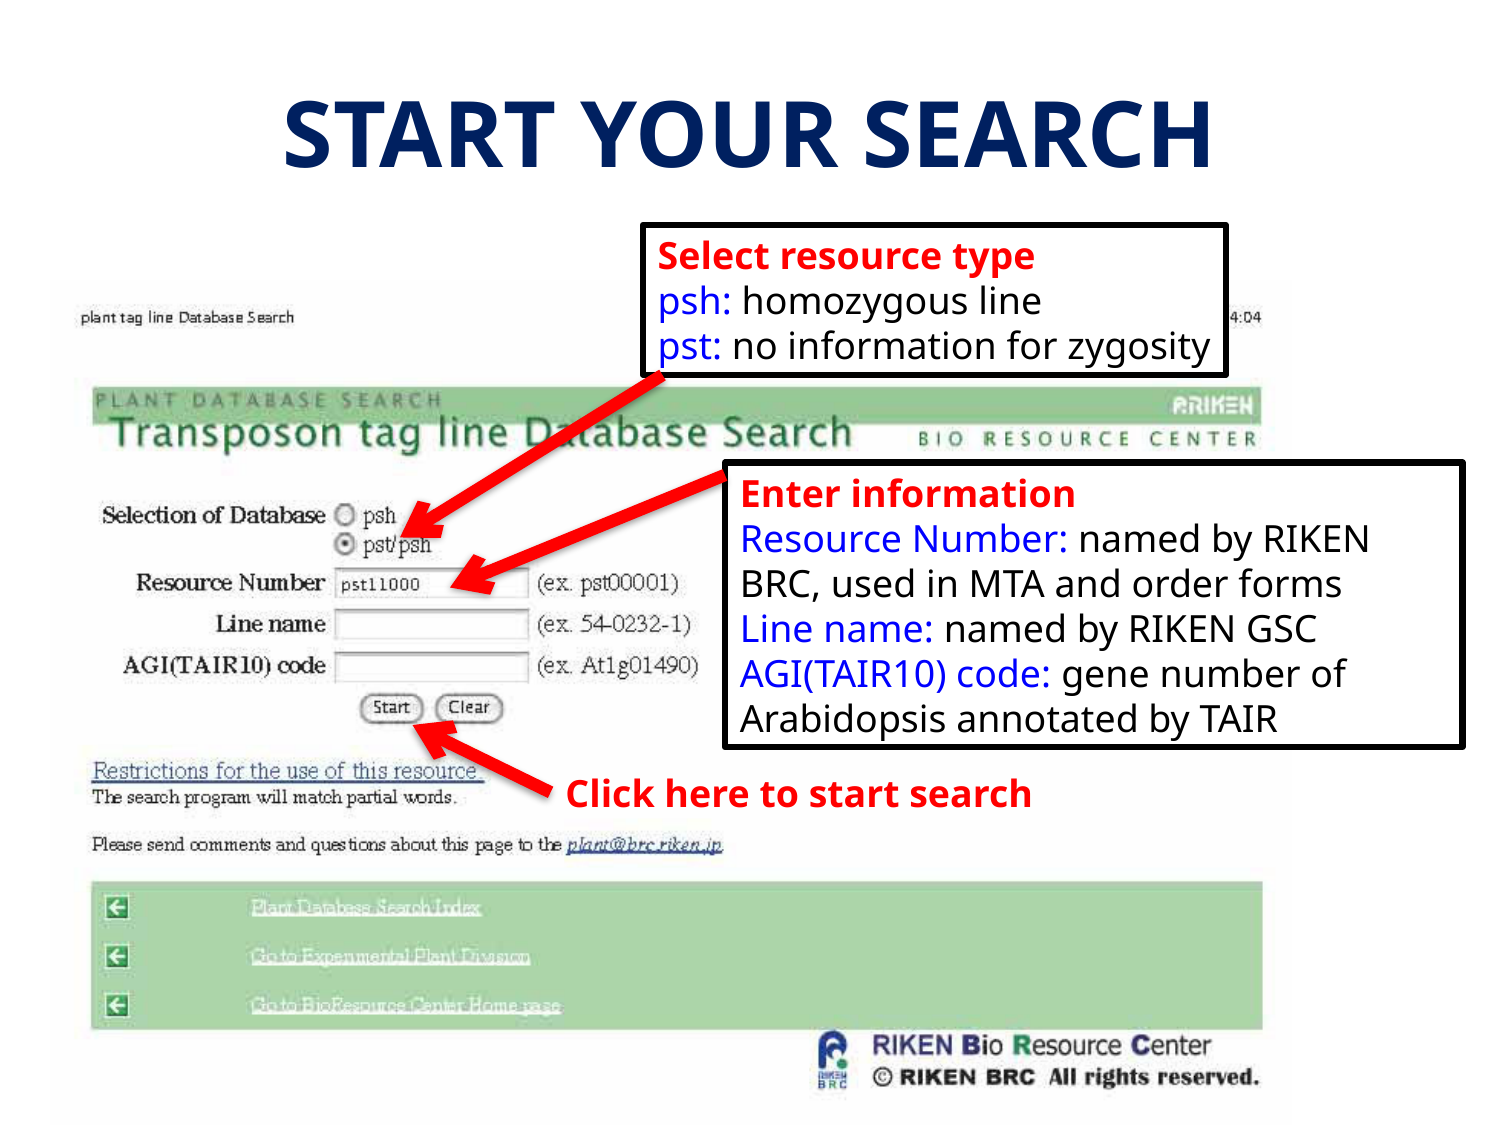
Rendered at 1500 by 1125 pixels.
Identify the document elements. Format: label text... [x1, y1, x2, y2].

picture [49, 279, 1292, 1125]
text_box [449, 474, 726, 588]
text_box Enter information Resource Number: named by RIKEN BRC, used in MTA and order forms Line name: named by RIKEN GSC AGI(TAIR10) code: gene number of Arabidopsis annotated by TAIR [1296, 462, 1463, 748]
text_box Select resource type psh: homozygous line pst: no information for zygosity [642, 224, 1226, 278]
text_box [399, 374, 663, 538]
title START YOUR SEARCH [75, 37, 1425, 225]
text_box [412, 724, 576, 793]
